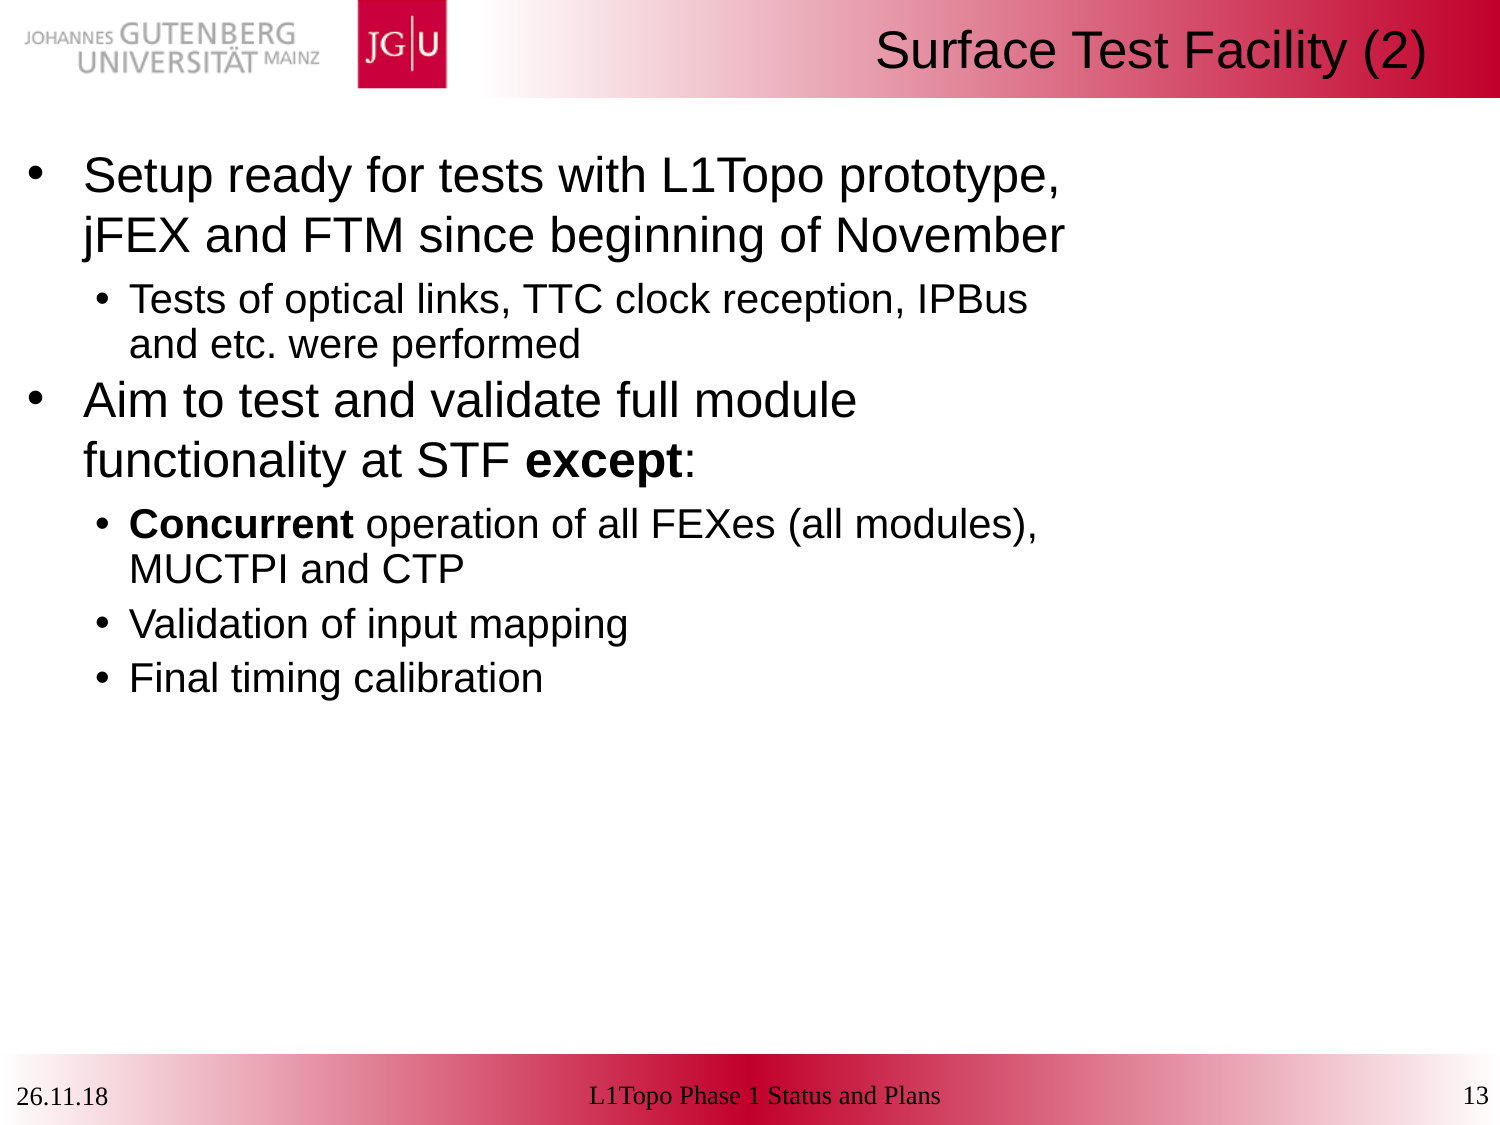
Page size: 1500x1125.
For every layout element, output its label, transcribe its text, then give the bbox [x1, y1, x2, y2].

slide_number 13 [1139, 1078, 1490, 1125]
footer L1Topo Phase 1 Status and Plans [476, 1078, 1055, 1125]
picture [0, 0, 482, 138]
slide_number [16, 1079, 366, 1125]
title Surface Test Facility (2) [646, 2, 1429, 94]
list Setup ready for tests with L1Topo prototype, jFEX and FTM since beginning of November Tests of optical links, TTC clock reception, IPBus and etc. were performed Aim to test and validate full module functionality at STF except: Concurrent operation of all FEXes (all modules), MUCTPI and CTP Validation of input mapping Final timing calibration [26, 142, 1075, 1018]
